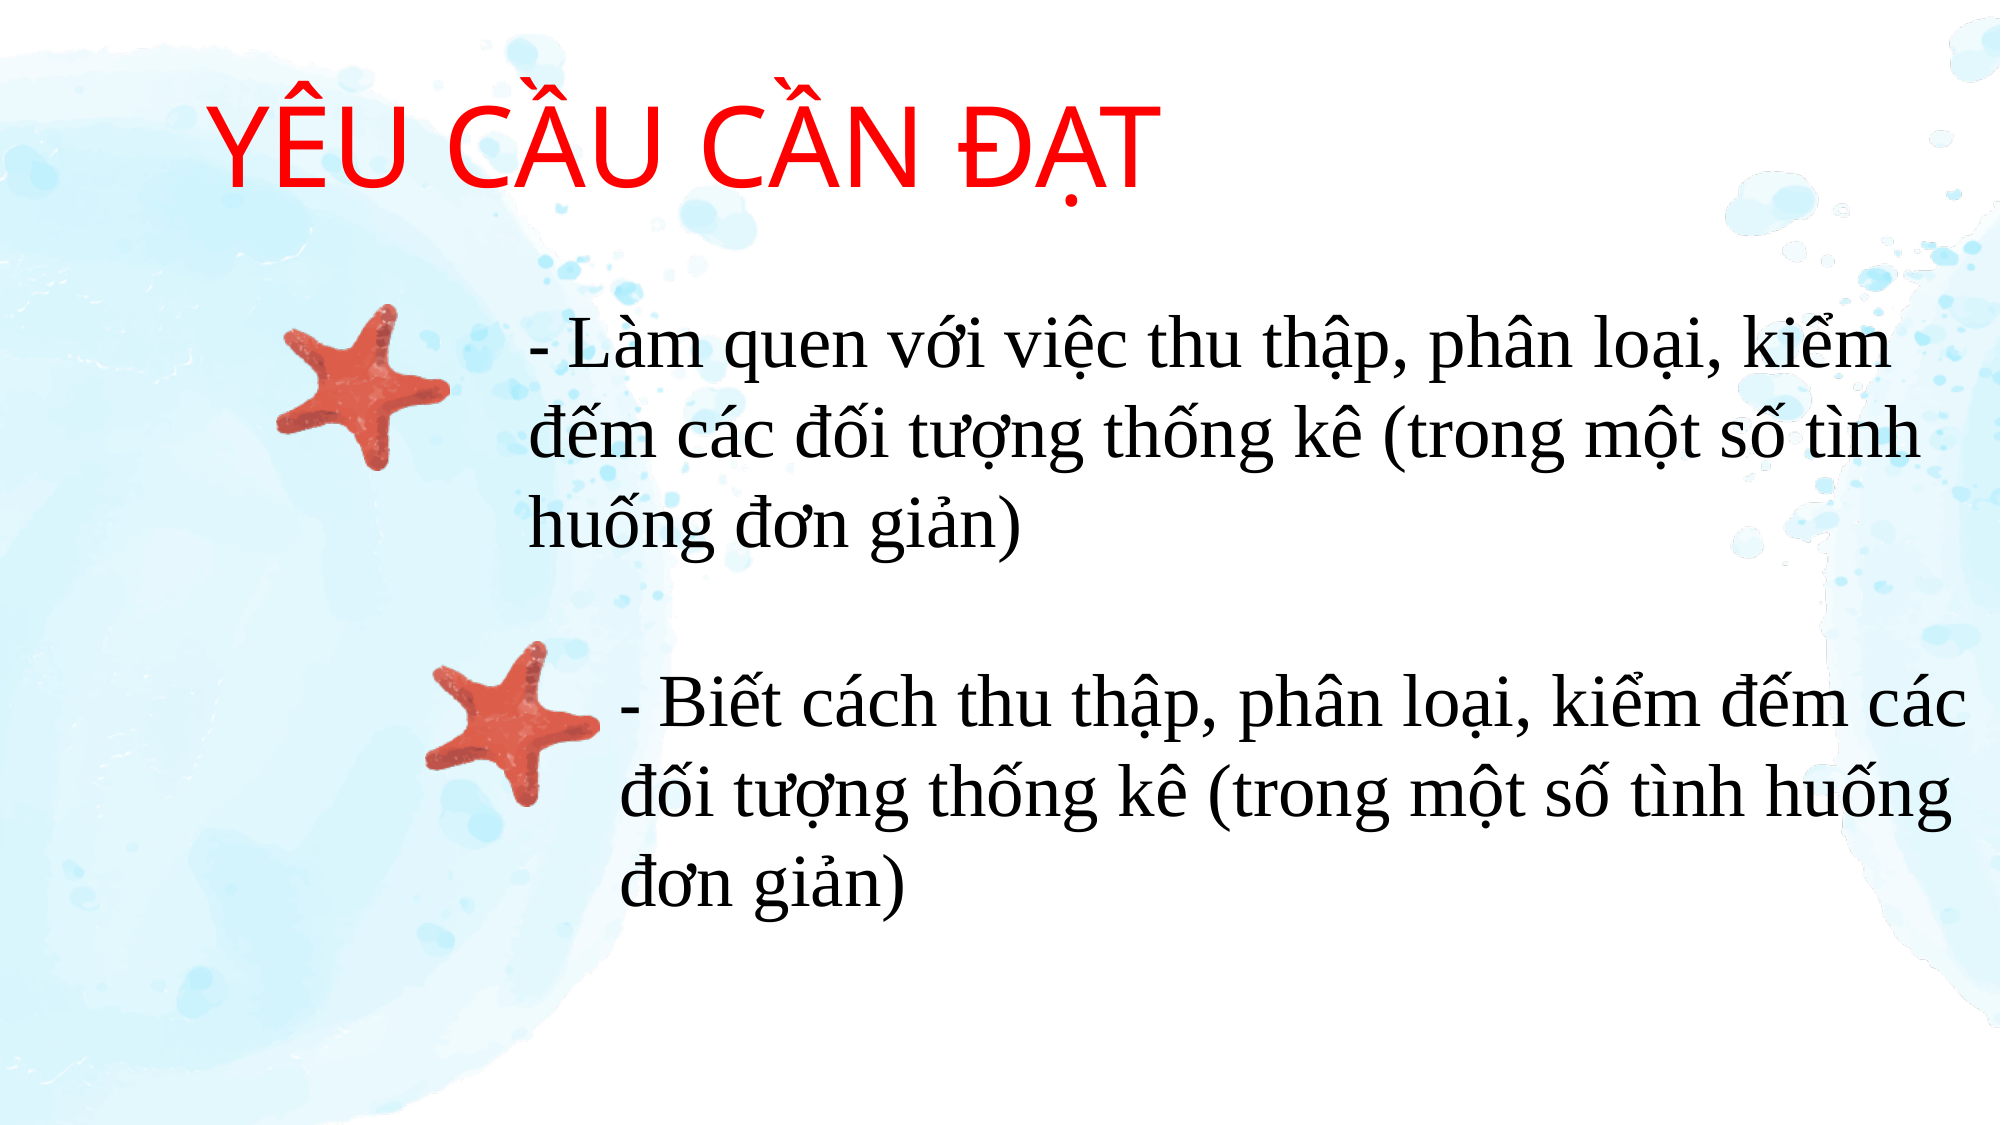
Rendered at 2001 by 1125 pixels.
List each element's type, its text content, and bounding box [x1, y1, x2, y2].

picture [0, 34, 795, 1125]
picture [1680, 0, 2000, 1125]
text_box YÊU CẦU CẦN ĐẠT [795, 67, 1262, 218]
text_box - Làm quen với việc thu thập, phân loại, kiểm đếm các đối tượng thống kê (trong một số tình huống đơn giản) [795, 282, 1680, 573]
text_box - Biết cách thu thập, phân loại, kiểm đếm các đối tượng thống kê (trong một số tình huống đơn giản) [795, 641, 1680, 932]
